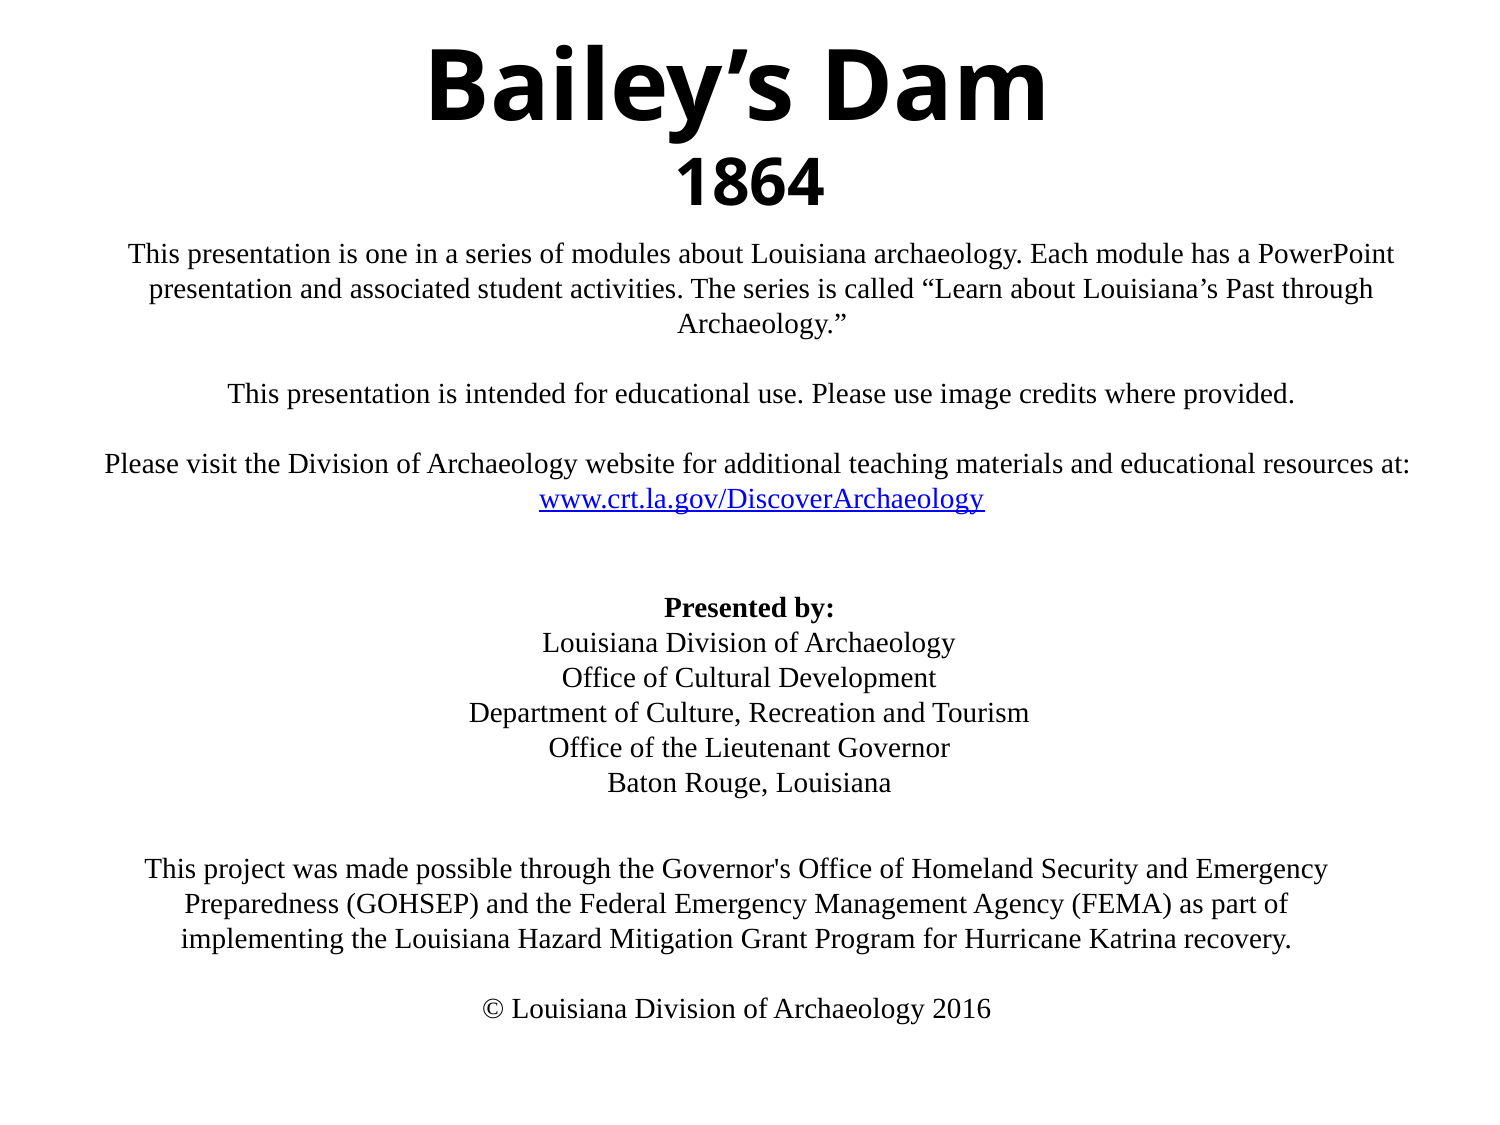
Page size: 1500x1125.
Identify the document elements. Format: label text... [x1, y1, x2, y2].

text_box This project was made possible through the Governor's Office of Homeland Security and Emergency Preparedness (GOHSEP) and the Federal Emergency Management Agency (FEMA) as part of implementing the Louisiana Hazard Mitigation Grant Program for Hurricane Katrina recovery. © Louisiana Division of Archaeology 2016 [86, 842, 1388, 1032]
title Bailey’s Dam 1864 [24, 12, 1475, 228]
text_box Presented by: Louisiana Division of Archaeology Office of Cultural Development Department of Culture, Recreation and Tourism Office of the Lieutenant Governor Baton Rouge, Louisiana [86, 581, 1413, 806]
text_box This presentation is one in a series of modules about Louisiana archaeology. Each module has a PowerPoint presentation and associated student activities. The series is called “Learn about Louisiana’s Past through Archaeology.” This presentation is intended for educational use. Please use image credits where provided. Please visit the Division of Archaeology website for additional teaching materials and educational resources at: www.crt.la.gov/DiscoverArchaeology [86, 227, 1438, 557]
